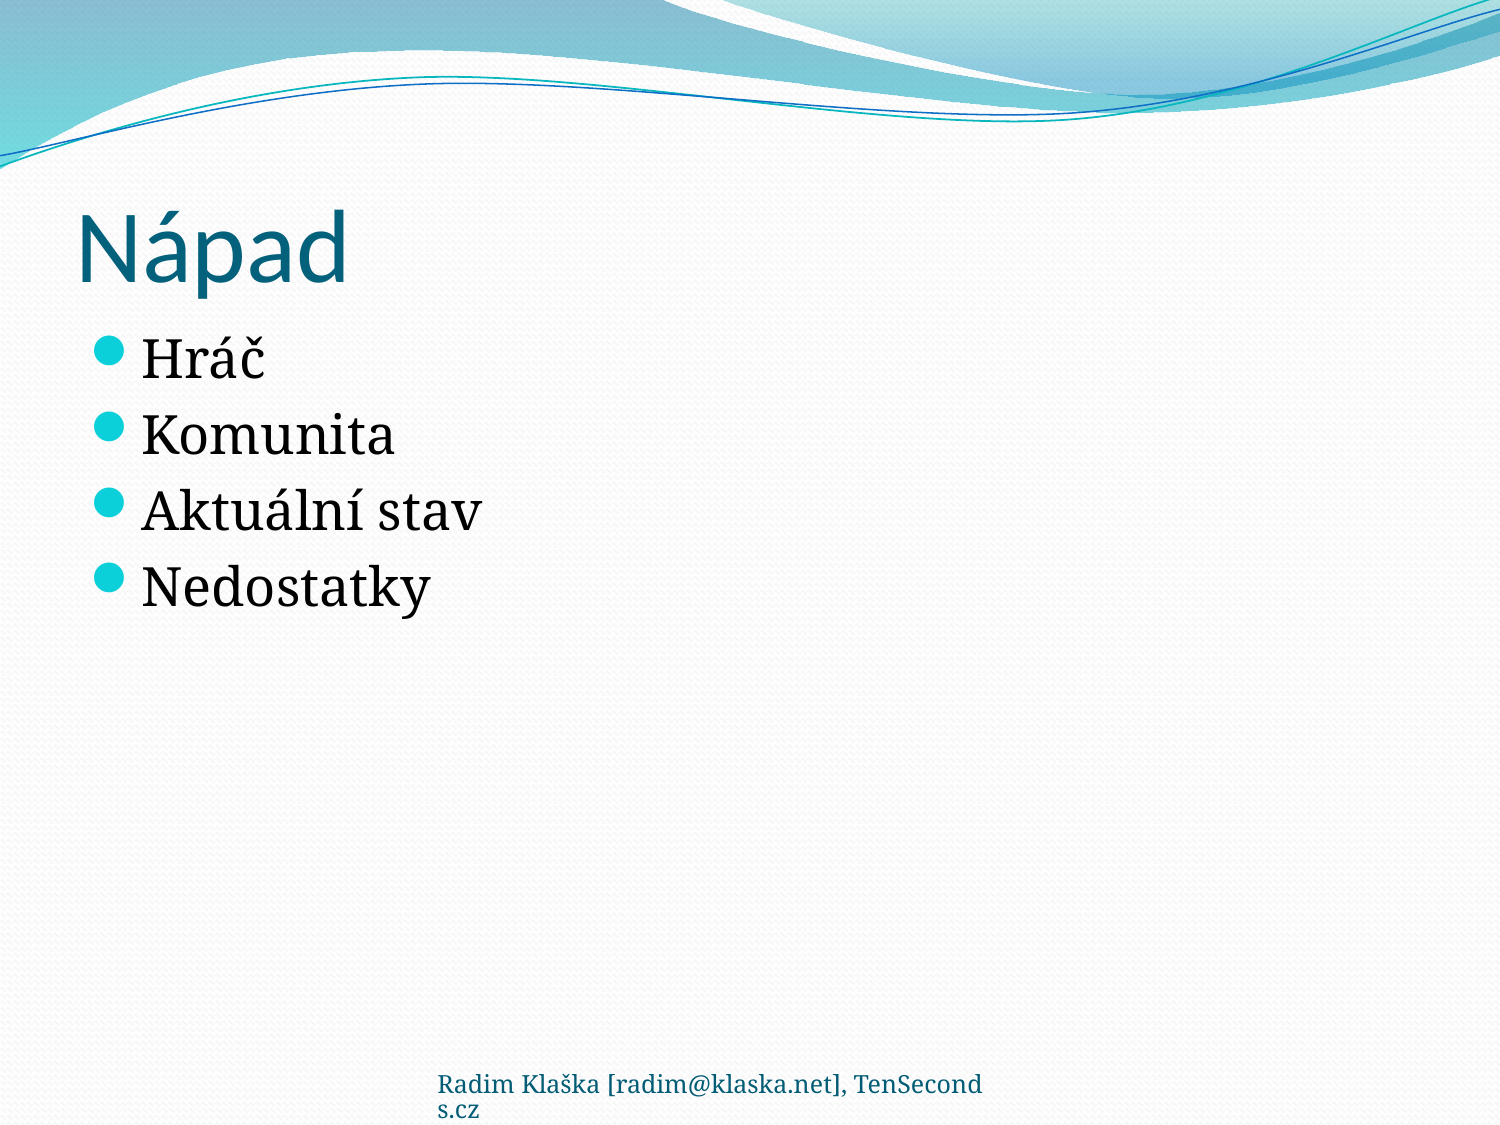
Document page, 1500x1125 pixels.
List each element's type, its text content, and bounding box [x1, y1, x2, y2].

list Hráč Komunita Aktuální stav Nedostatky [75, 317, 1425, 1038]
title Nápad [75, 115, 1425, 303]
footer Radim Klaška [radim@klaska.net], TenSeconds.cz [437, 1042, 988, 1103]
